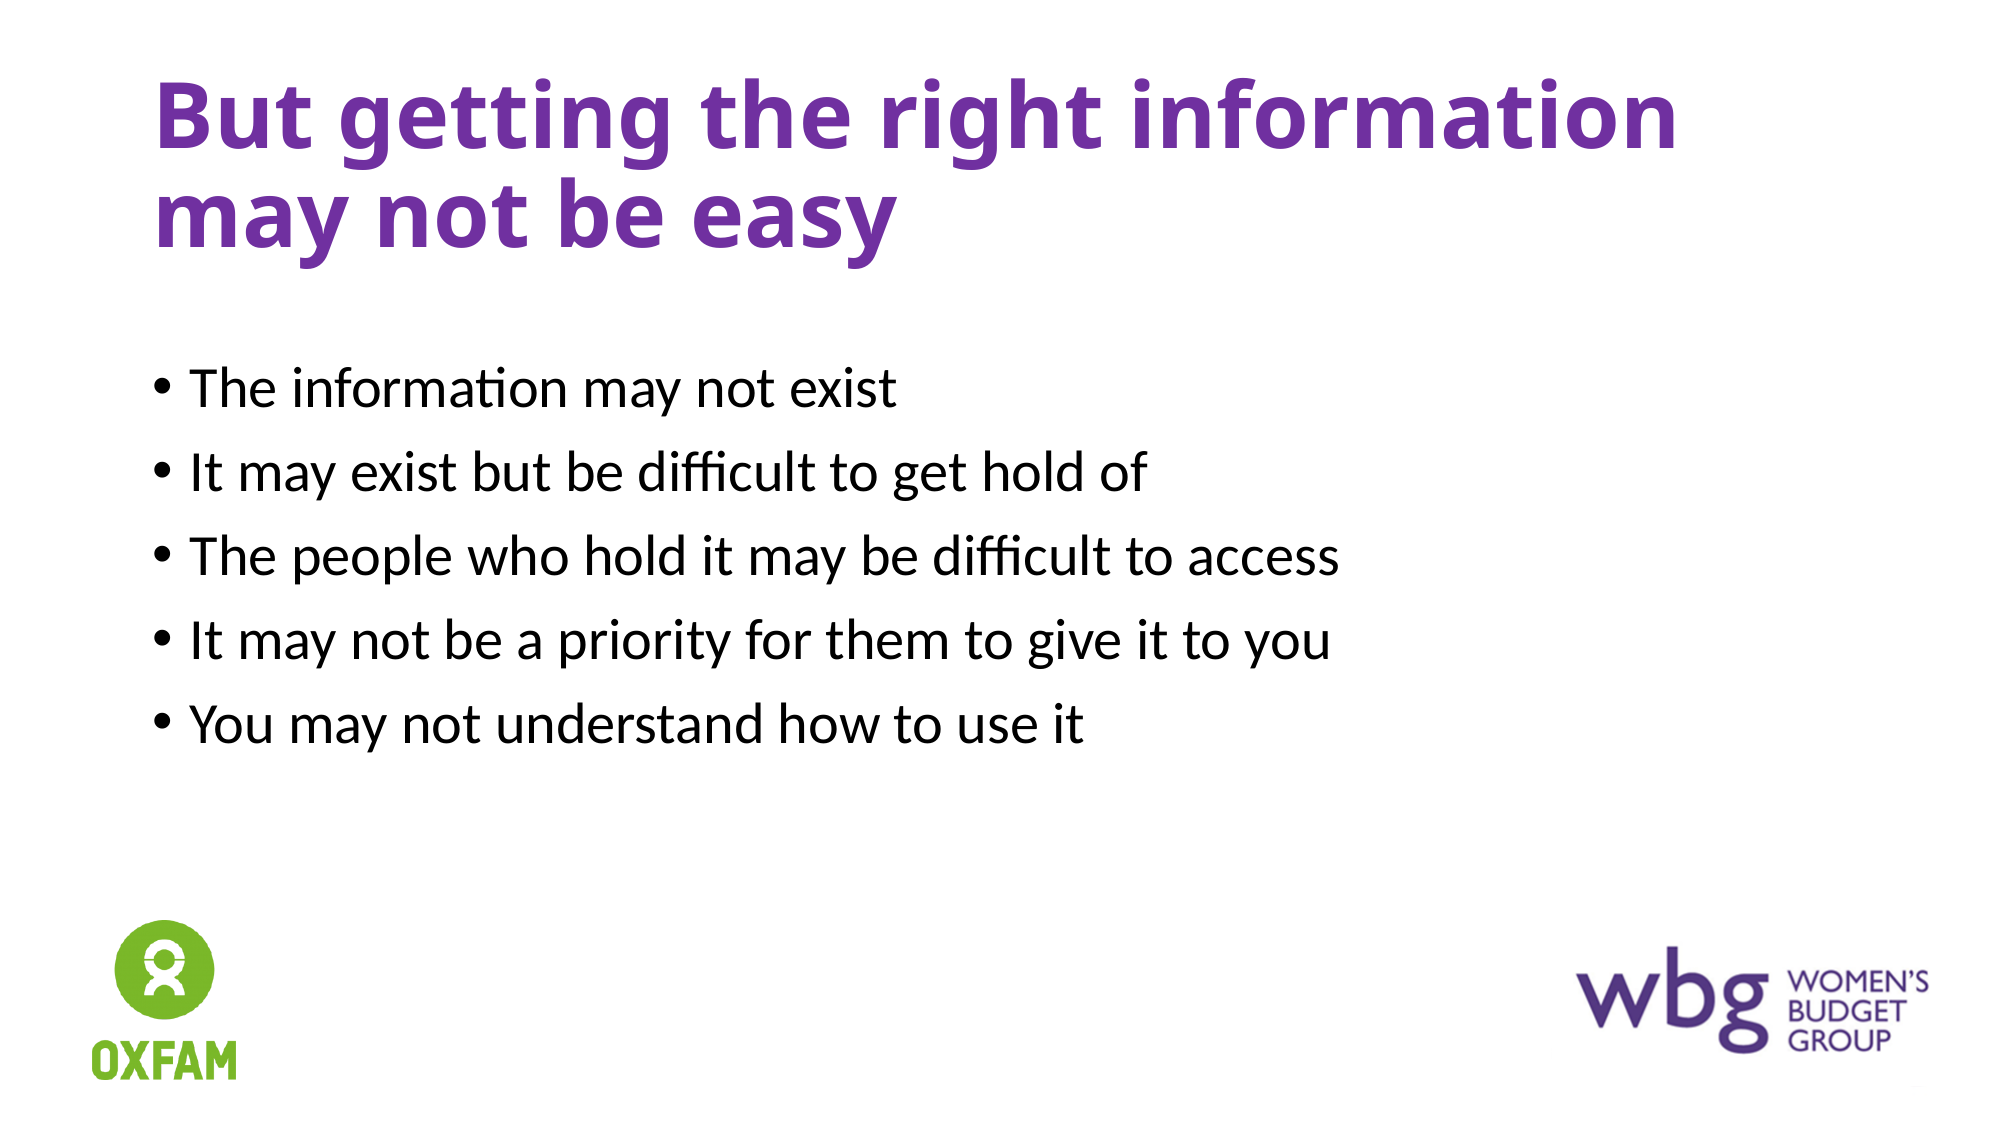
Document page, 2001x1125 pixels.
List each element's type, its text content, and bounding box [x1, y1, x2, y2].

picture [1551, 931, 1960, 1096]
title But getting the right information may not be easy [137, 59, 1863, 278]
list The information may not exist It may exist but be difficult to get hold of The people who hold it may be difficult to access It may not be a priority for them to give it to you You may not understand how to use it [137, 350, 1863, 1014]
picture [92, 920, 236, 1080]
